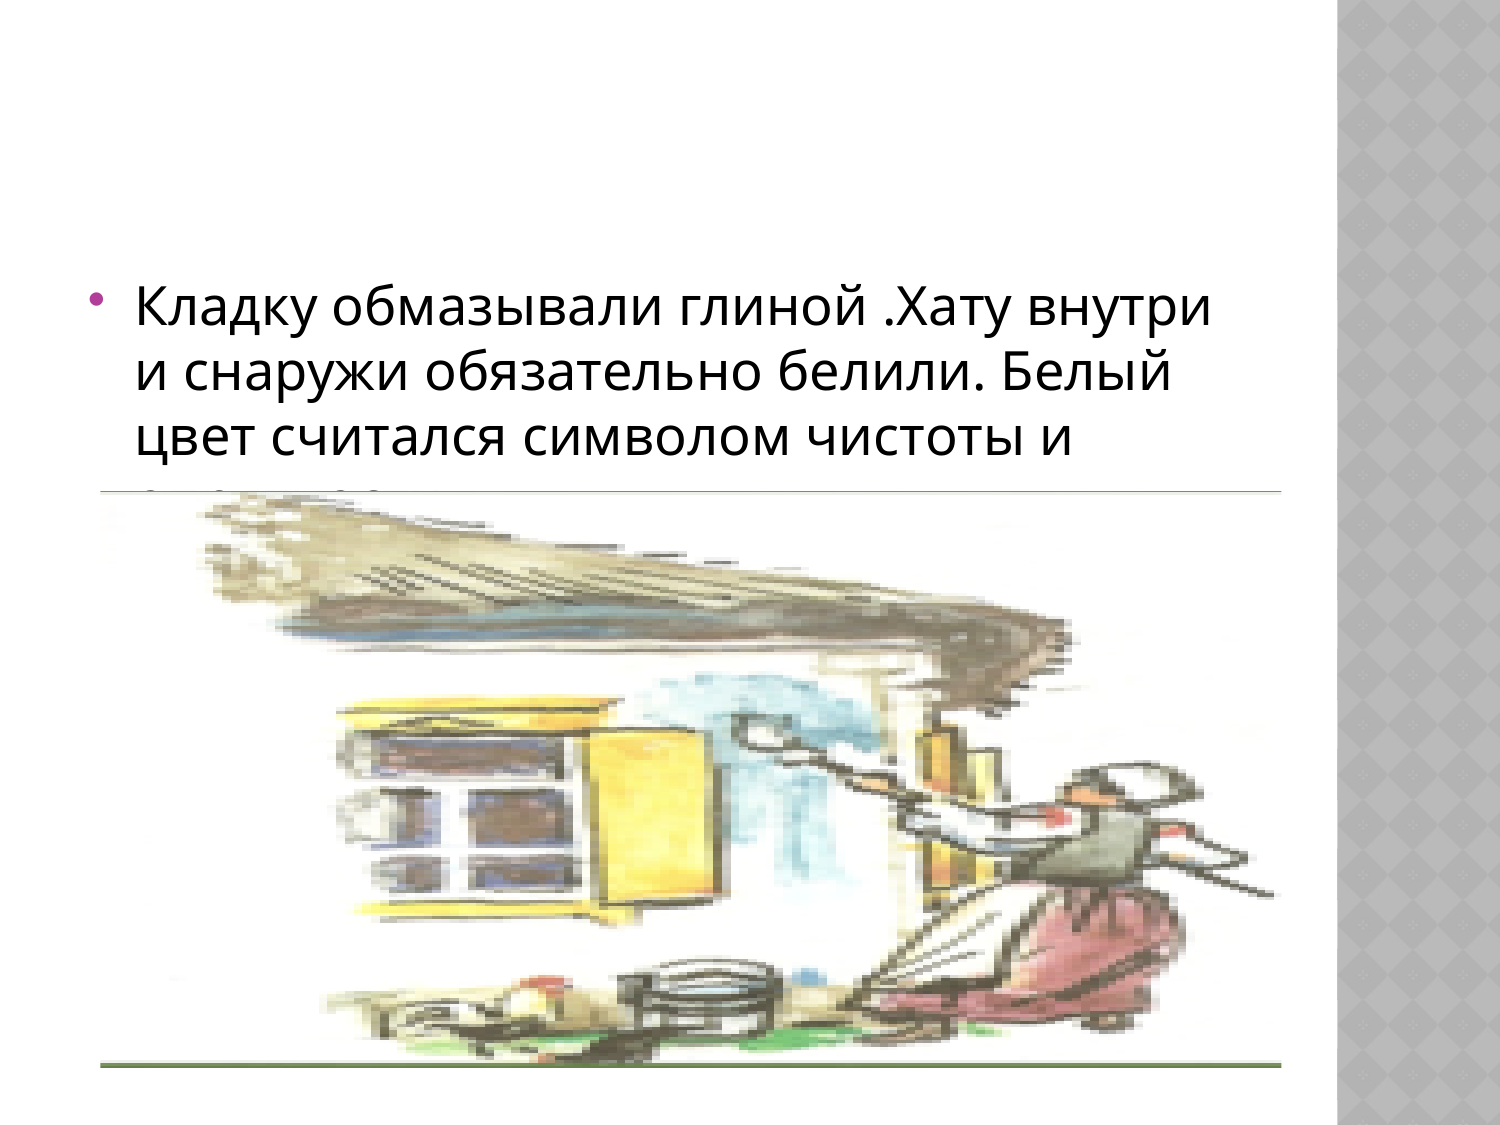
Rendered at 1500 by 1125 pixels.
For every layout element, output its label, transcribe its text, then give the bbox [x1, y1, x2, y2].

picture [99, 491, 1282, 1068]
list Кладку обмазывали глиной .Хату внутри и снаружи обязательно белили. Белый цвет считался символом чистоты и опрятности. [75, 264, 1263, 1059]
